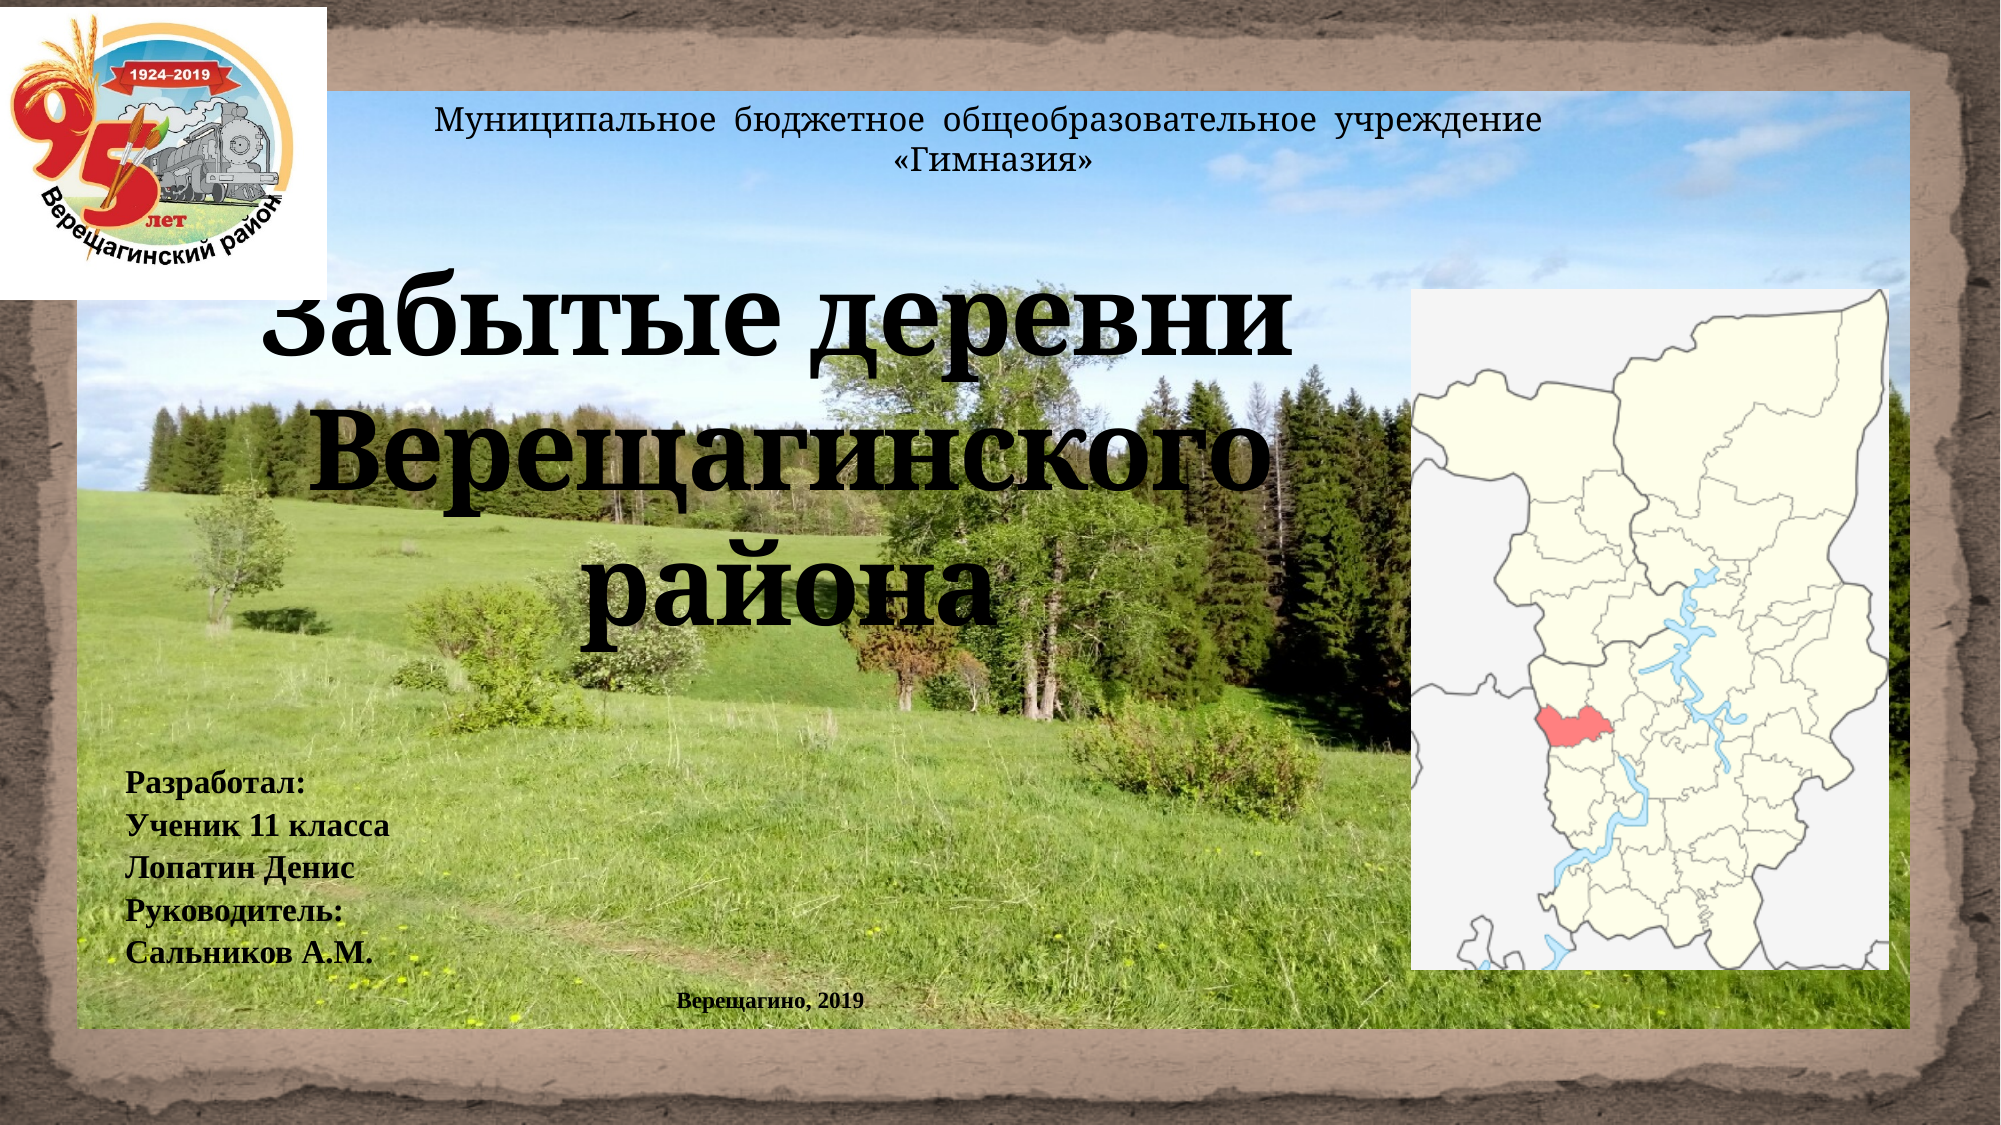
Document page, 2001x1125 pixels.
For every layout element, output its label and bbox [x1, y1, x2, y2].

picture [0, 7, 1910, 1029]
